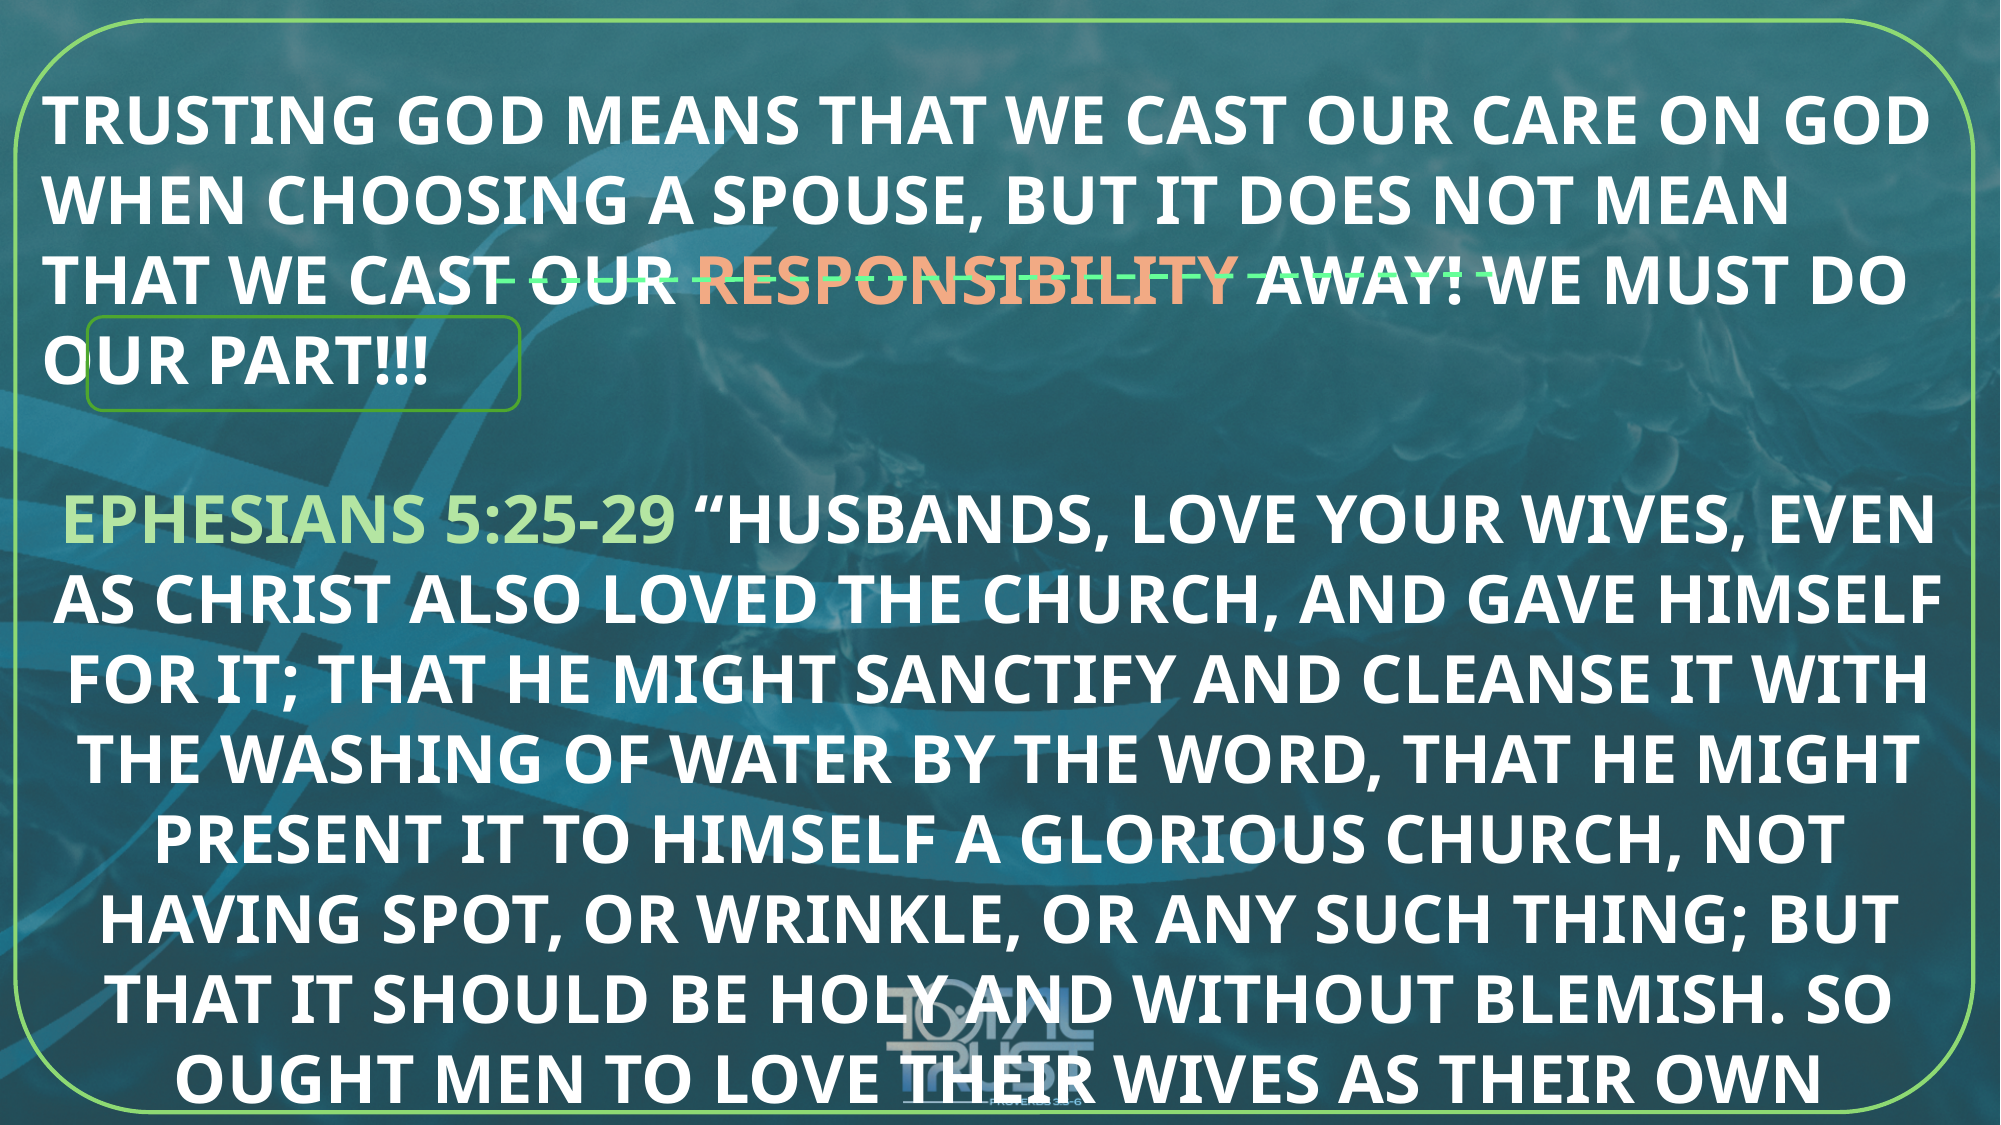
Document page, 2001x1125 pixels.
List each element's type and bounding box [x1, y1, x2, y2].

text_box [495, 273, 1493, 282]
picture [0, 0, 2000, 1125]
